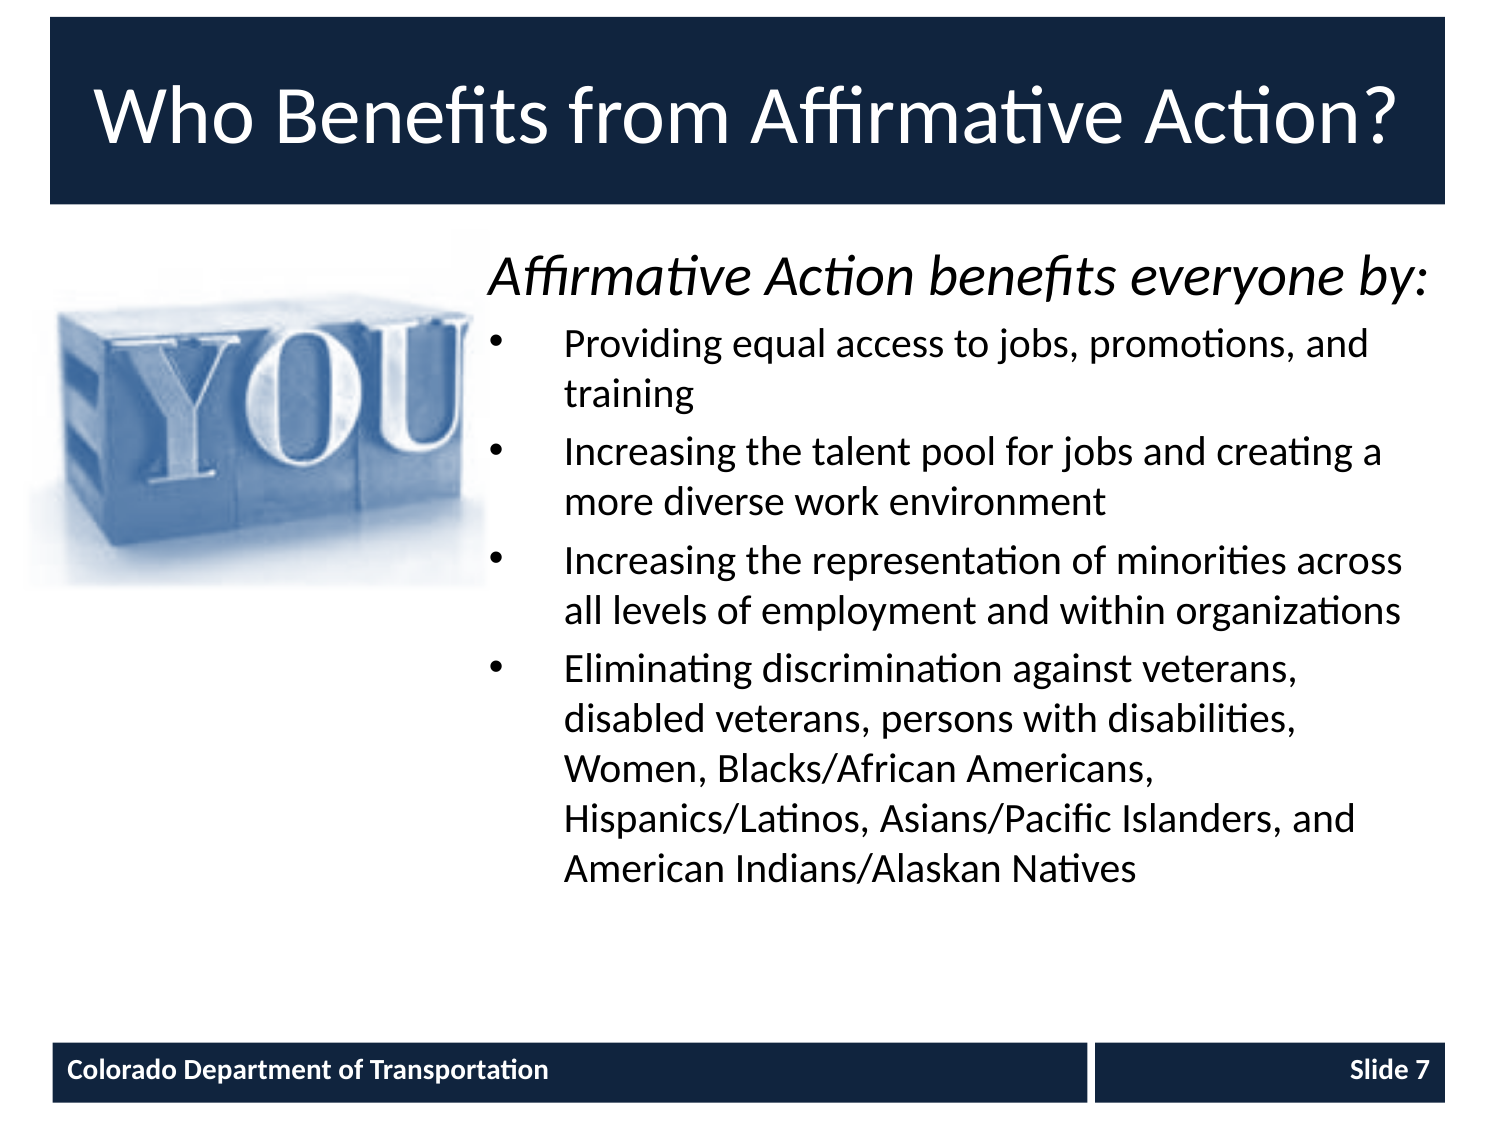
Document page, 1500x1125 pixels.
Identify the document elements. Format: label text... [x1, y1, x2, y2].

slide_number Slide 7 [1095, 1042, 1445, 1103]
title Who Benefits from Affirmative Action? [49, 16, 1446, 205]
footer Colorado Department of Transportation [52, 1042, 1088, 1103]
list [22, 229, 491, 591]
list Affirmative Action benefits everyone by: Providing equal access to jobs, promotions, and training Increasing the talent pool for jobs and creating a more diverse work environment Increasing the representation of minorities across all levels of employment and within organizations Eliminating discrimination against veterans, disabled veterans, persons with disabilities, Women, Blacks/African Americans, Hispanics/Latinos, Asians/Pacific Islanders, and American Indians/Alaskan Natives [473, 229, 1461, 1041]
